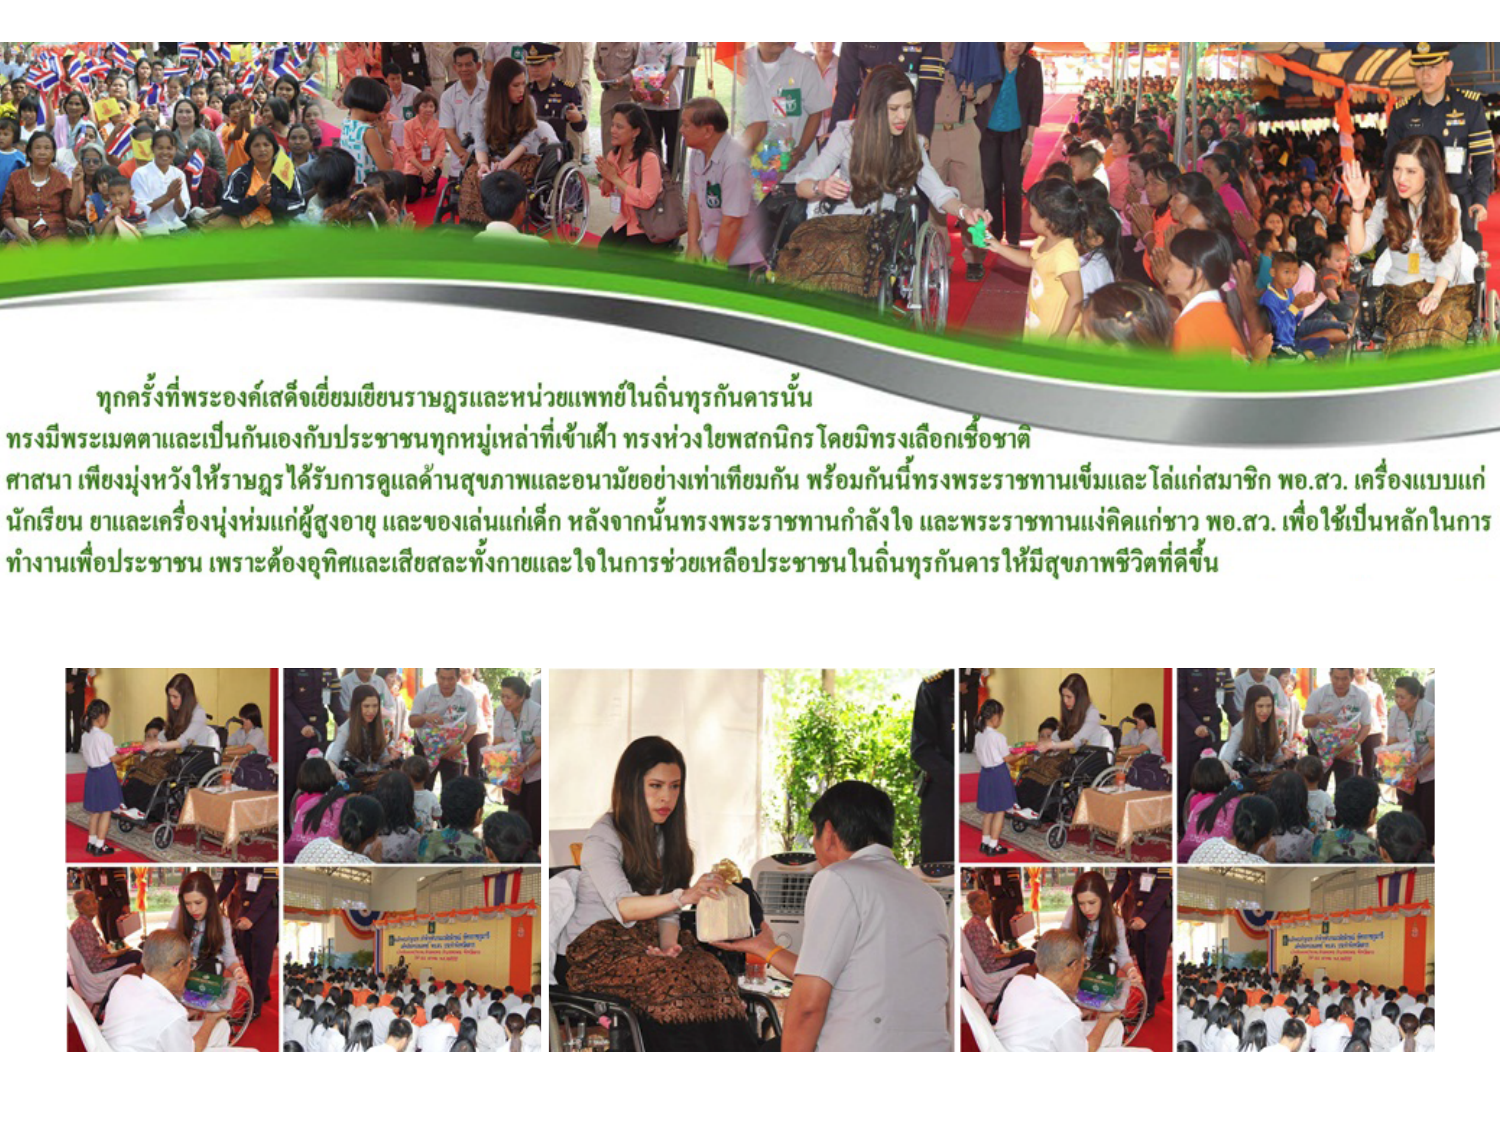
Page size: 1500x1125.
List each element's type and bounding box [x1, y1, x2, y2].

picture [64, 668, 542, 1052]
picture [548, 668, 1435, 1052]
picture [0, 42, 1500, 581]
